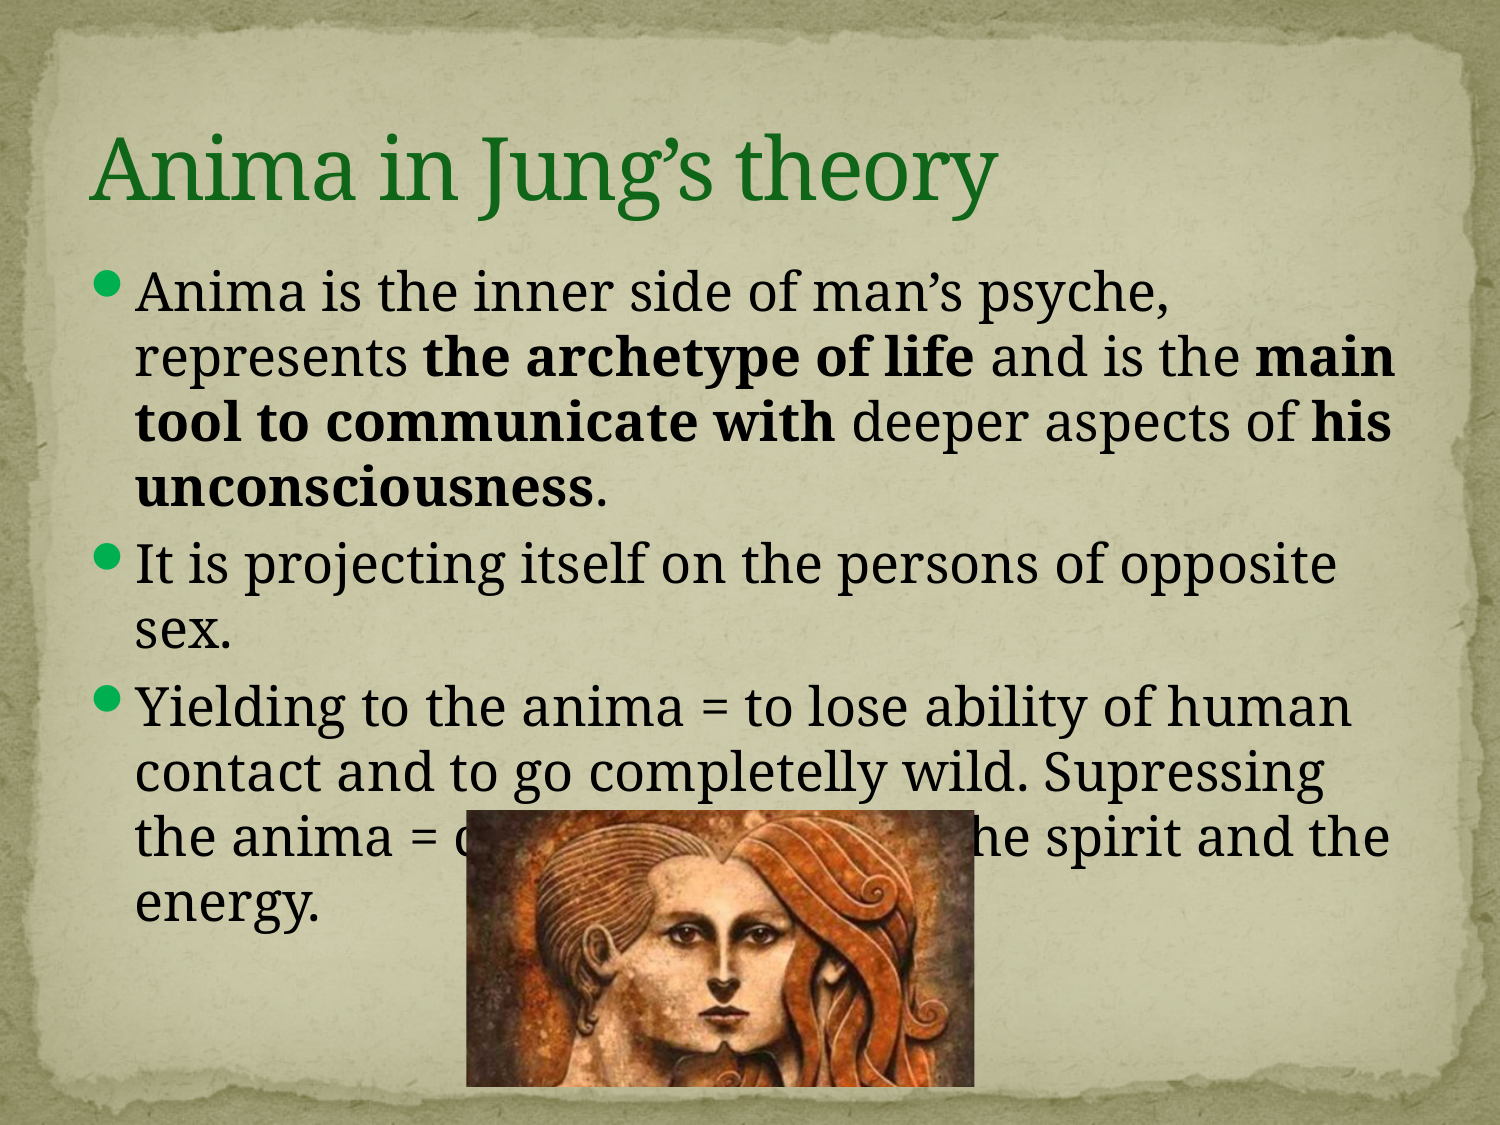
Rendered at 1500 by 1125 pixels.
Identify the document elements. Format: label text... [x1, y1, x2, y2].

list Anima is the inner side of man’s psyche, represents the archetype of life and is the main tool to communicate with deeper aspects of his unconsciousness. It is projecting itself on the persons of opposite sex. Yielding to the anima = to lose ability of human contact and to go completelly wild. Supressing the anima = could mean to lose the spirit and the energy. [75, 249, 1425, 1071]
title Anima in Jung’s theory [74, 24, 1425, 225]
picture [466, 810, 975, 1087]
